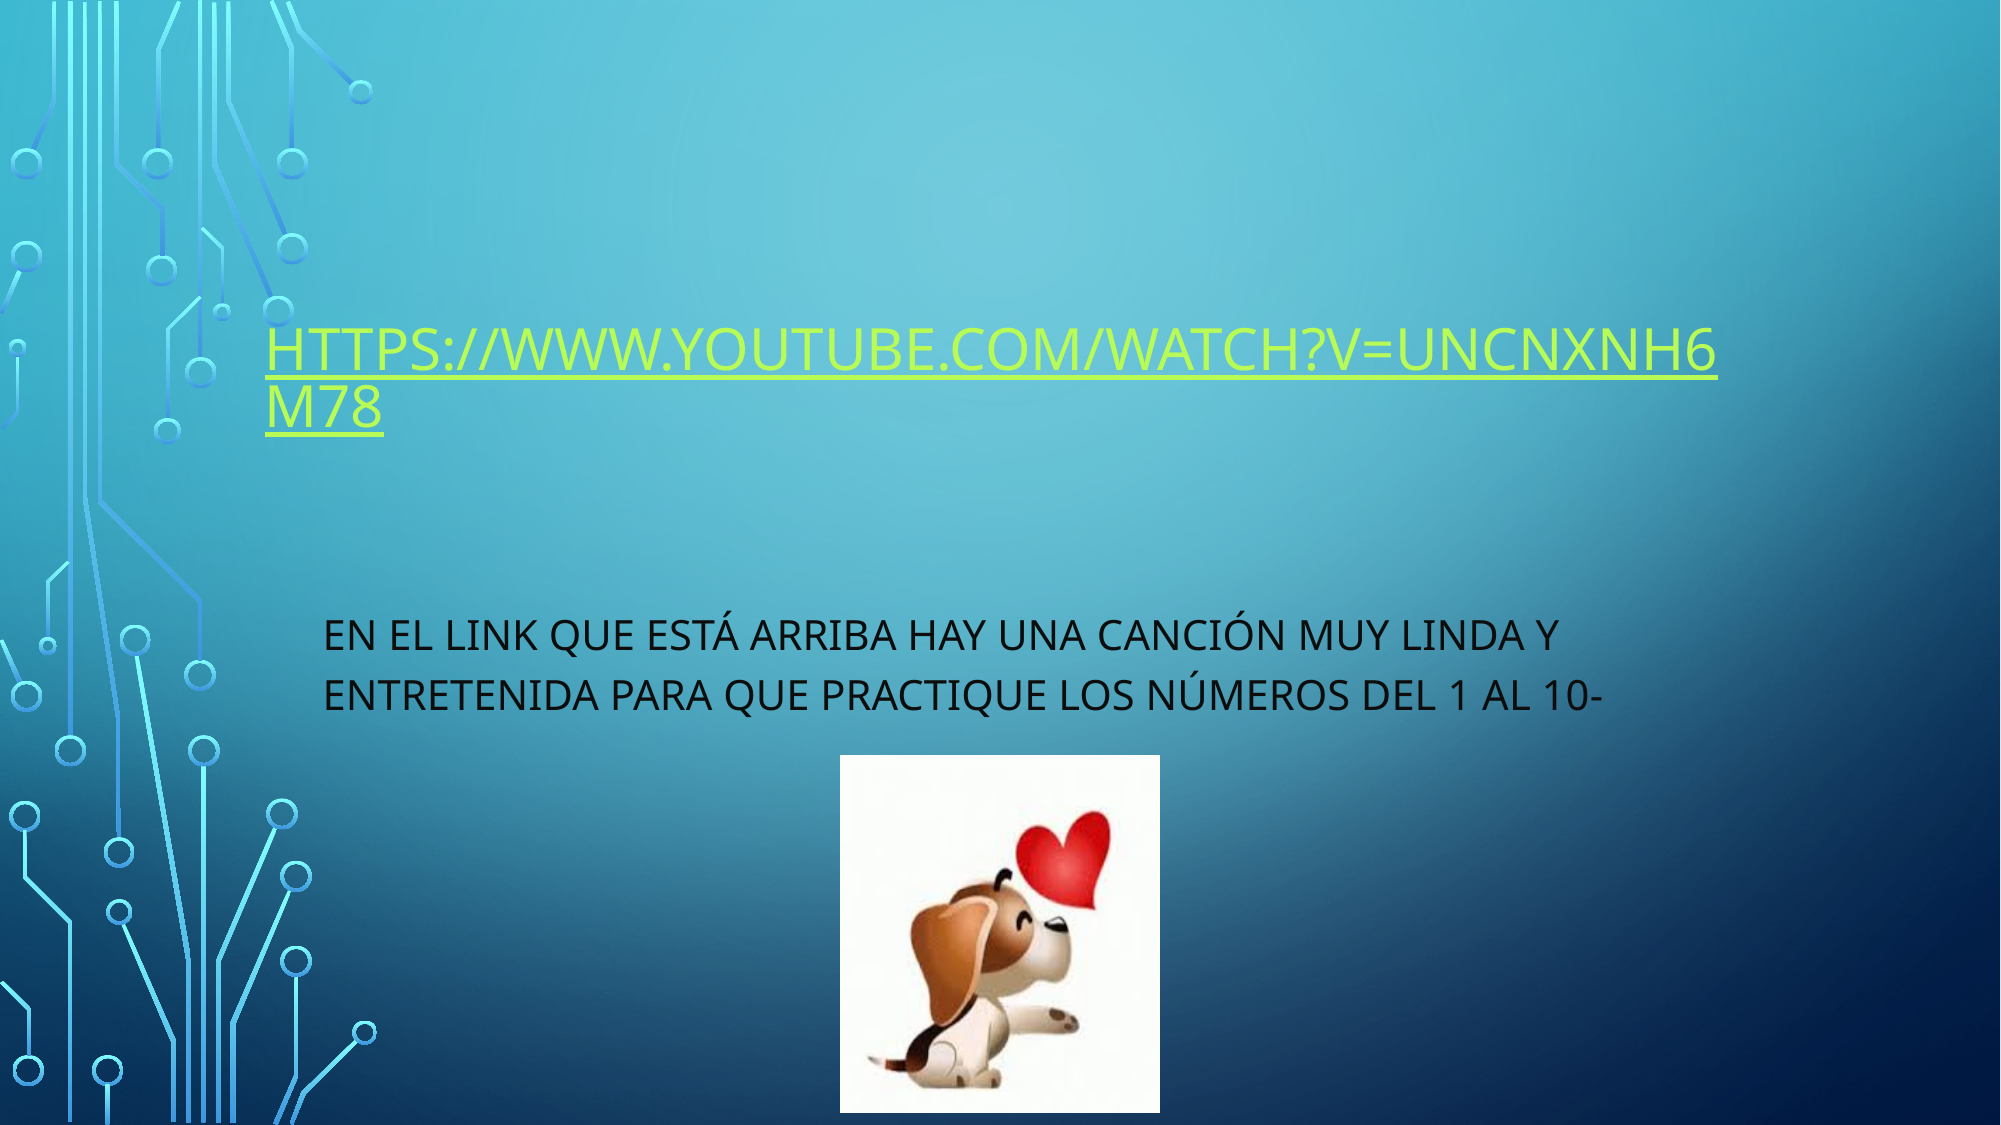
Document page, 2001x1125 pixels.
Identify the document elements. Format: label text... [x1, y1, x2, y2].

title https://www.youtube.com/watch?v=UncNXNH6m78 [249, 184, 1750, 393]
picture [840, 754, 1160, 1114]
subtitle En el link que está arriba hay una canción muy linda y entretenida para que practique los números del 1 al 10- [307, 590, 1750, 863]
